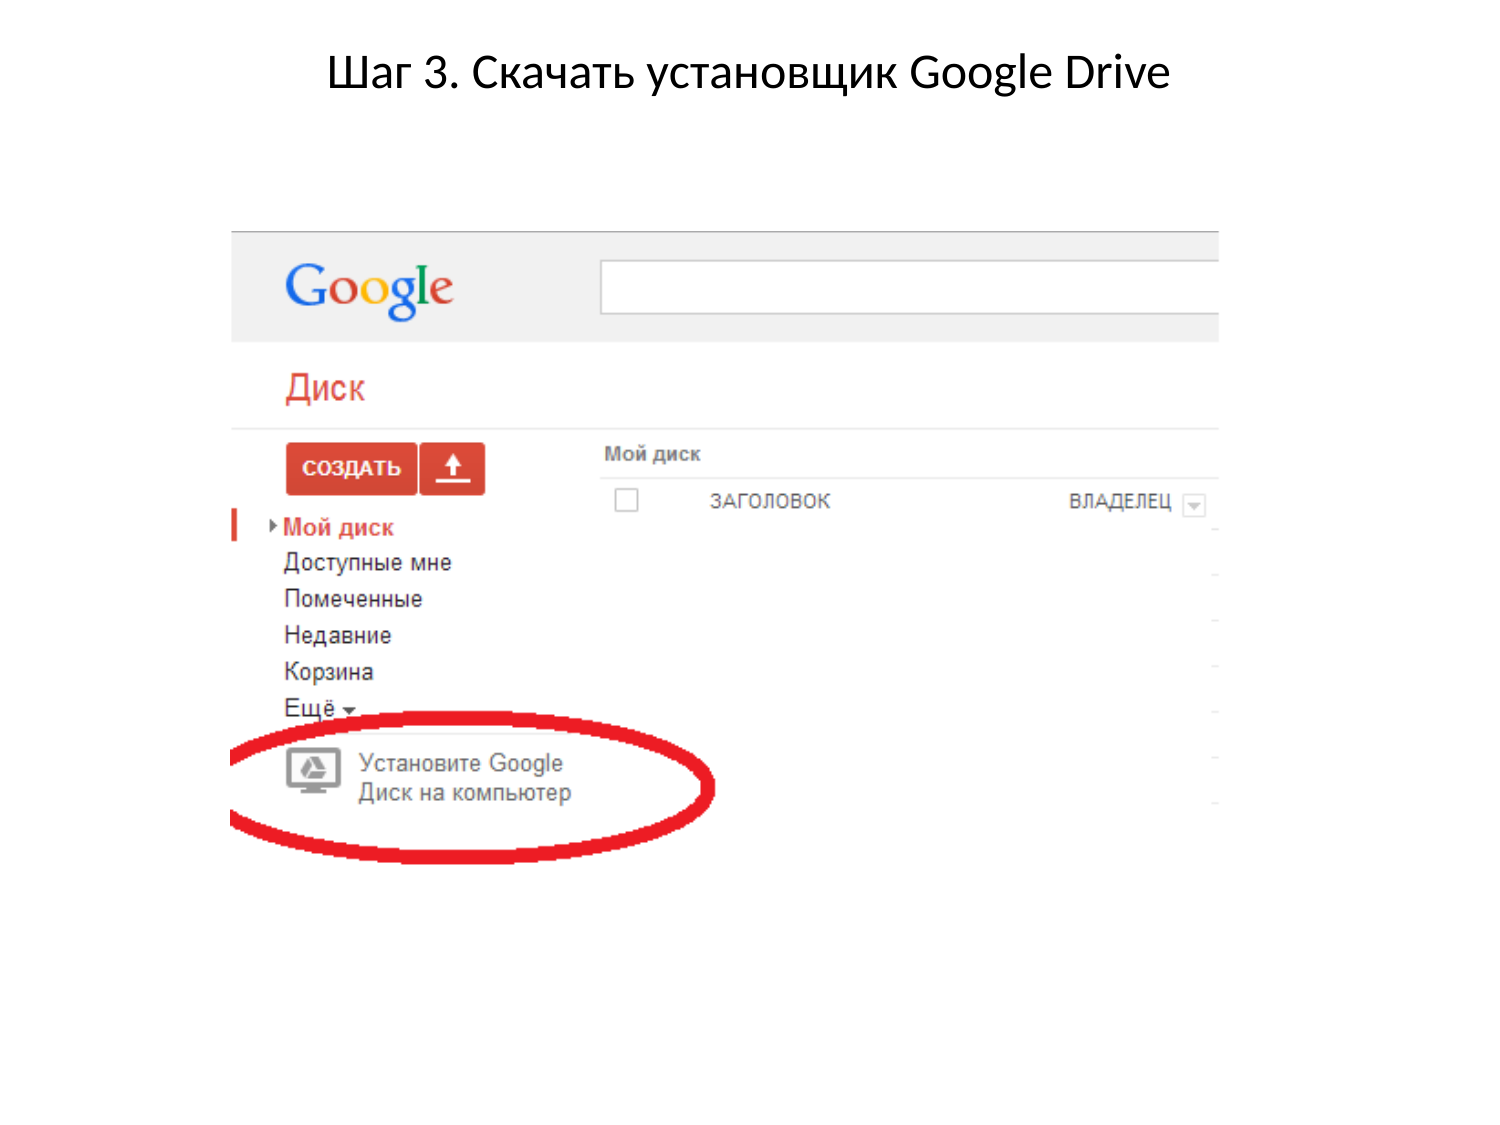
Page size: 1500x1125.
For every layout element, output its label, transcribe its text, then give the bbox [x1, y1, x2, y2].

title Шаг 3. Скачать установщик Google Drive [0, 0, 1499, 138]
picture [229, 231, 1295, 906]
